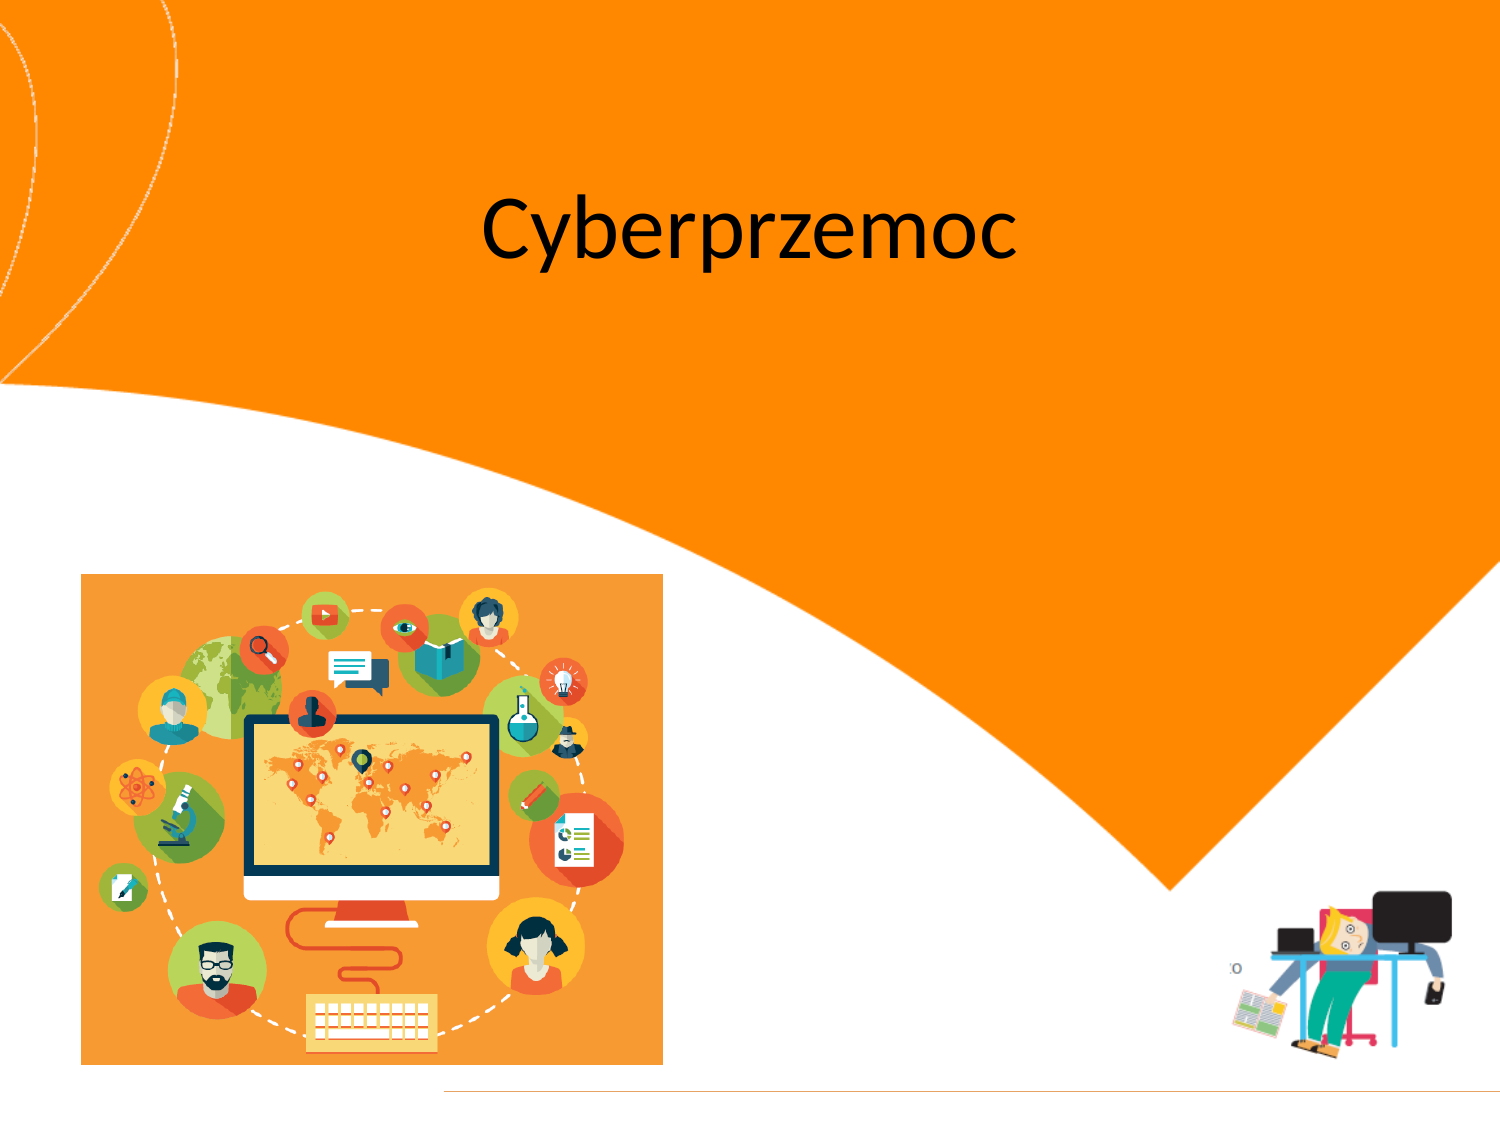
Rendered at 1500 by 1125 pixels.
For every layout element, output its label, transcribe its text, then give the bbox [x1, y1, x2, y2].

picture [0, 0, 1500, 1066]
title Cyberprzemoc [112, 101, 1388, 343]
